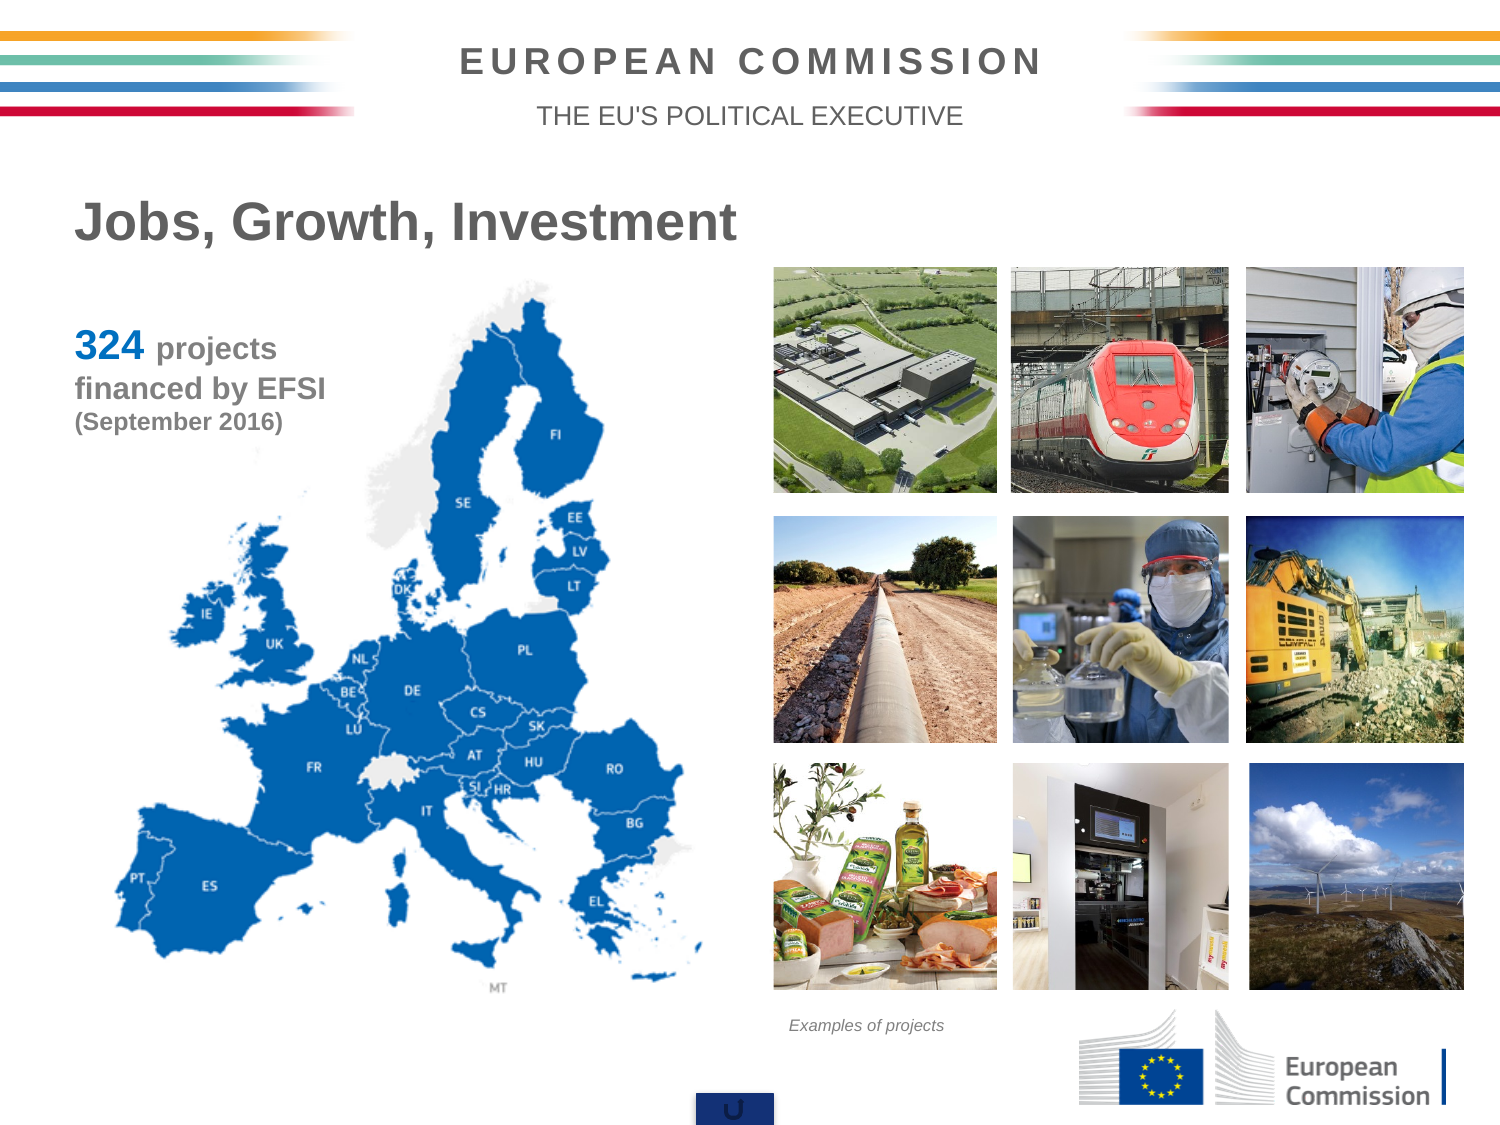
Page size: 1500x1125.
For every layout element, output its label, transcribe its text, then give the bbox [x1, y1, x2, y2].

picture [1245, 516, 1465, 743]
picture [1245, 266, 1465, 494]
picture [1012, 763, 1229, 990]
picture [1012, 516, 1229, 743]
picture [0, 11, 1500, 138]
text_box [696, 1093, 774, 1125]
picture [1010, 266, 1229, 494]
picture [1249, 763, 1465, 990]
picture [1078, 1008, 1447, 1106]
text_box Examples of projects [774, 1007, 961, 1042]
picture [0, 266, 997, 997]
text_box Jobs, Growth, Investment [59, 178, 1410, 279]
